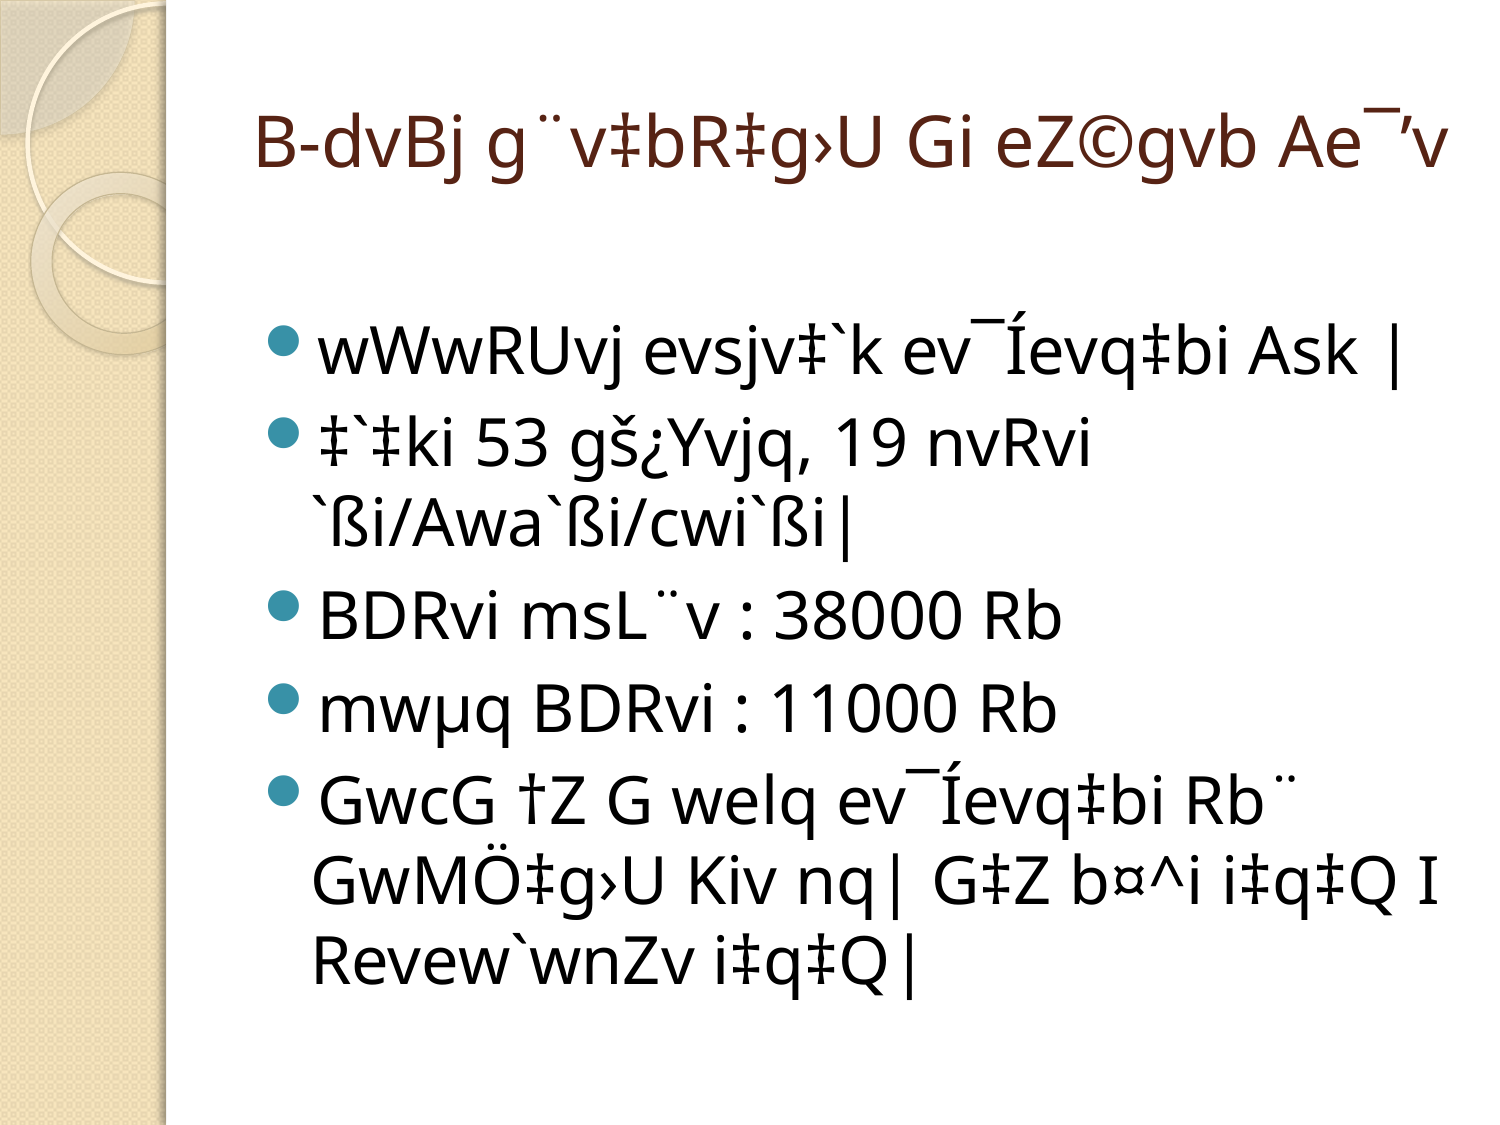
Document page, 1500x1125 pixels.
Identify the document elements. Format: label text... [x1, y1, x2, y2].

title B-dvBj g¨v‡bR‡g›U Gi eZ©gvb Ae¯’v [235, 45, 1466, 233]
list wWwRUvj evsjv‡`k ev¯Íevq‡bi Ask | ‡`‡ki 53 gš¿Yvjq, 19 nvRvi `ßi/Awa`ßi/cwi`ßi| BDRvi msL¨v : 38000 Rb mwµq BDRvi : 11000 Rb GwcG †Z G welq ev¯Íevq‡bi Rb¨ GwMÖ‡g›U Kiv nq| G‡Z b¤^i i‡q‡Q I Revew`wnZv i‡q‡Q| [235, 237, 1466, 1025]
